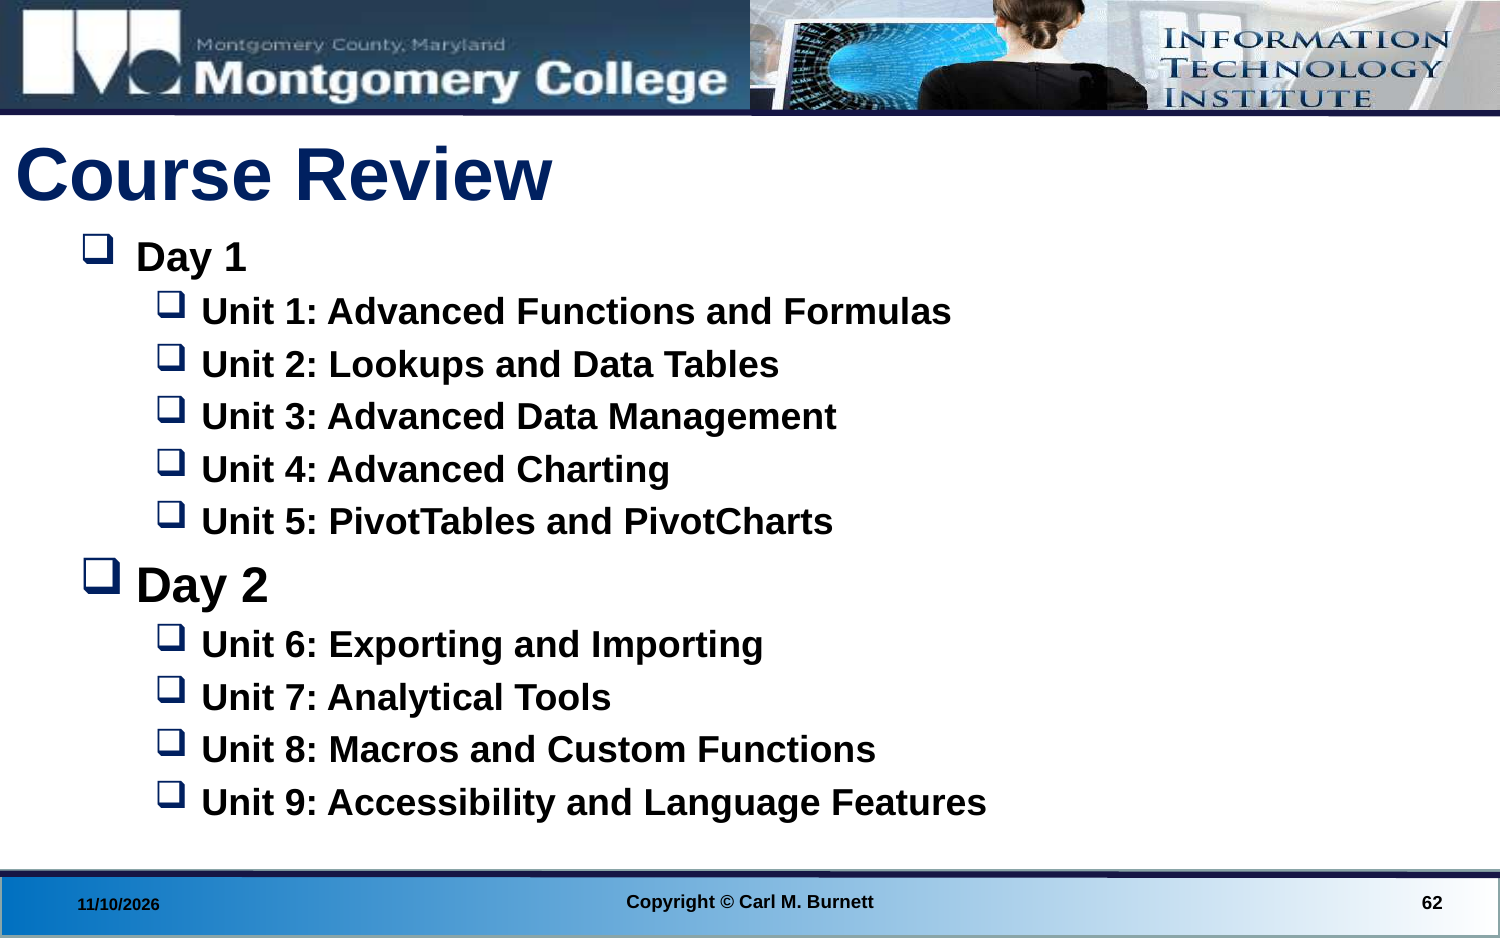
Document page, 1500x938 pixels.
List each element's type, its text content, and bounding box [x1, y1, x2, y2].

slide_number 62 [1107, 884, 1458, 921]
title Course Review [0, 109, 1438, 231]
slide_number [62, 887, 413, 921]
list Day 1 Unit 1: Advanced Functions and Formulas Unit 2: Lookups and Data Tables Unit 3: Advanced Data Management Unit 4: Advanced Charting Unit 5: PivotTables and PivotCharts Day 2 Unit 6: Exporting and Importing Unit 7: Analytical Tools Unit 8: Macros and Custom Functions Unit 9: Accessibility and Language Features [64, 222, 1500, 864]
footer Copyright © Carl M. Burnett [512, 882, 988, 920]
picture [0, 0, 1500, 110]
